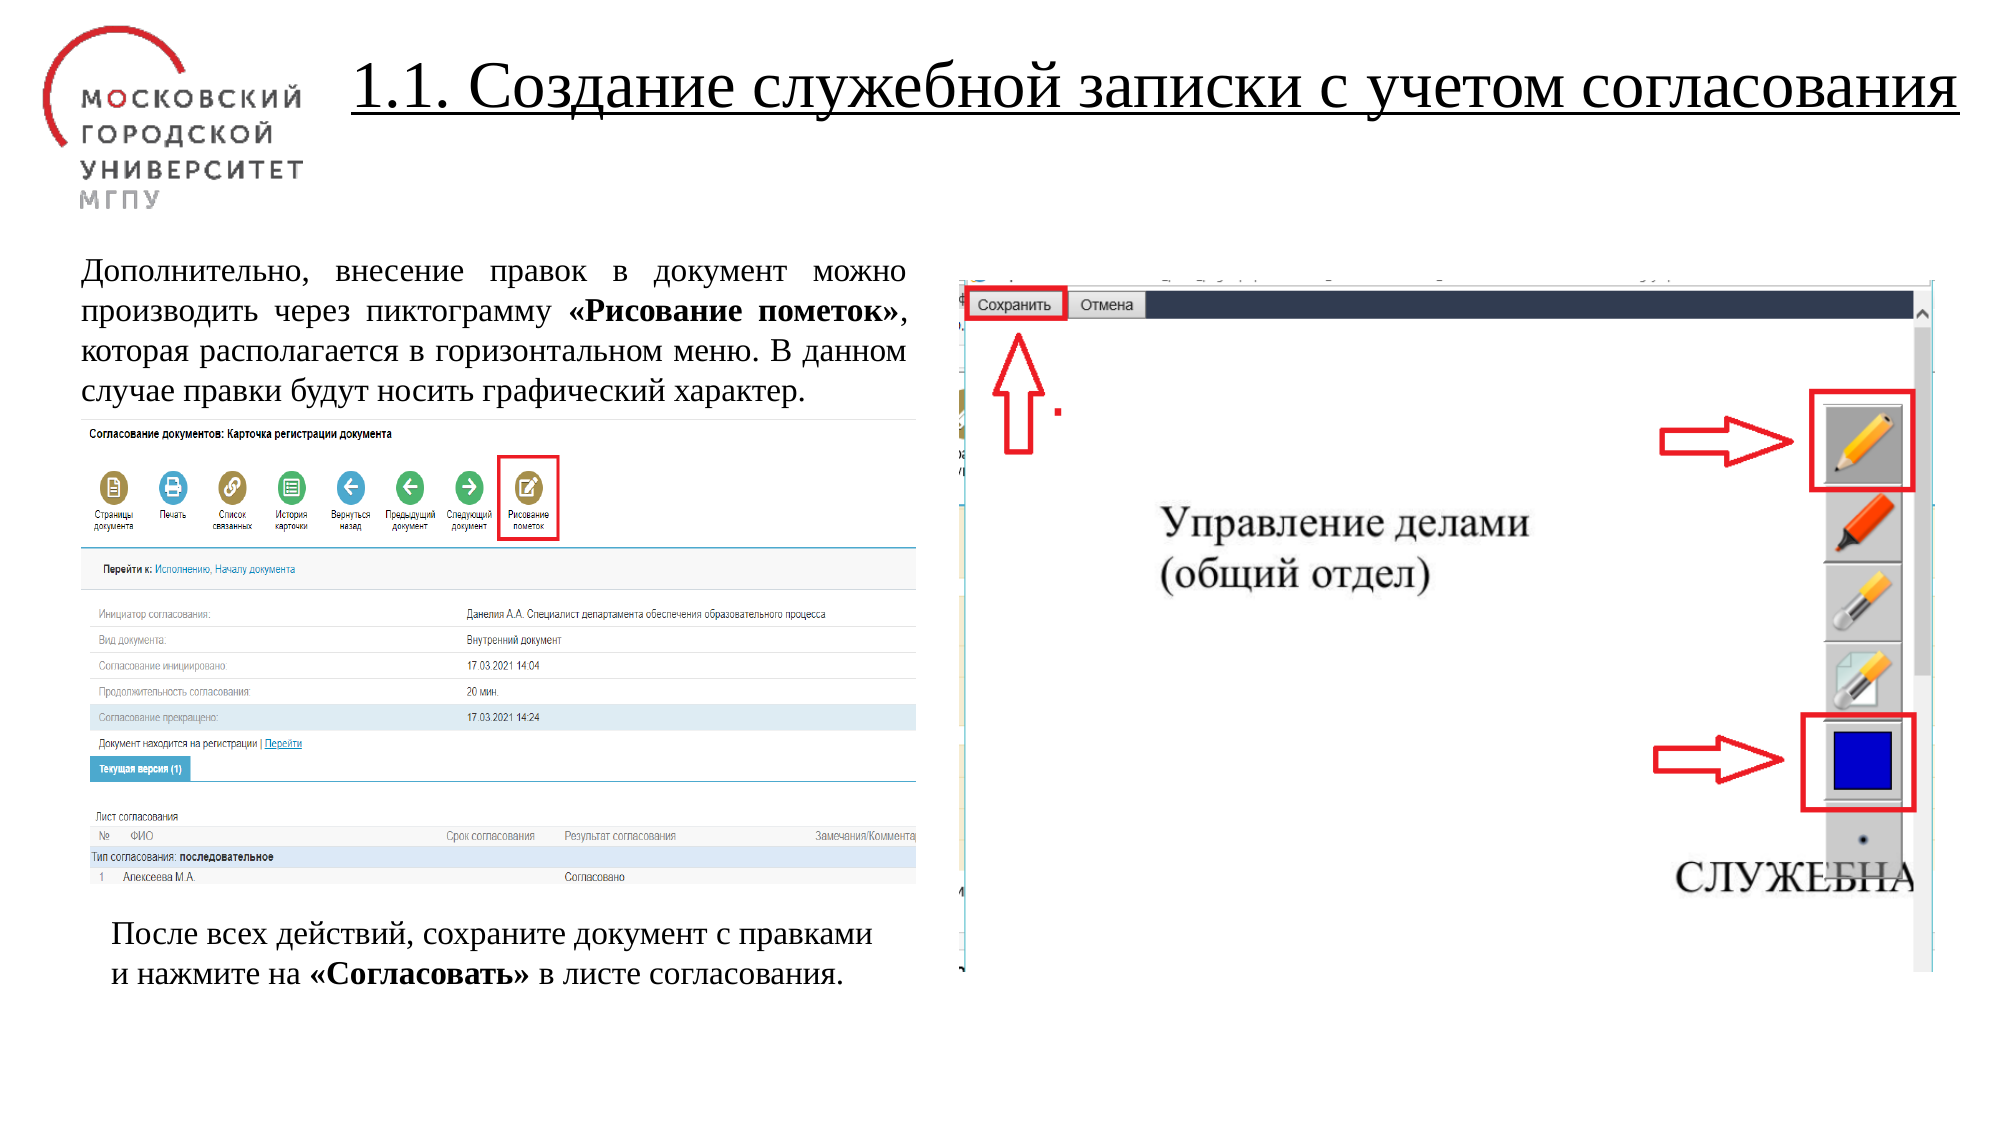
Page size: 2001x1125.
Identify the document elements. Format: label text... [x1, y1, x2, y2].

picture [39, 22, 303, 210]
picture [959, 280, 1935, 972]
picture [81, 417, 916, 884]
text_box После всех действий, сохраните документ с правками и нажмите на «Согласовать» в листе согласования. [96, 903, 901, 999]
text_box 1.1. Создание служебной записки с учетом согласования [336, 33, 1981, 129]
text_box Дополнительно, внесение правок в документ можно производить через пиктограмму «Рисование пометок», которая располагается в горизонтальном меню. В данном случае правки будут носить графический характер. [66, 240, 923, 416]
